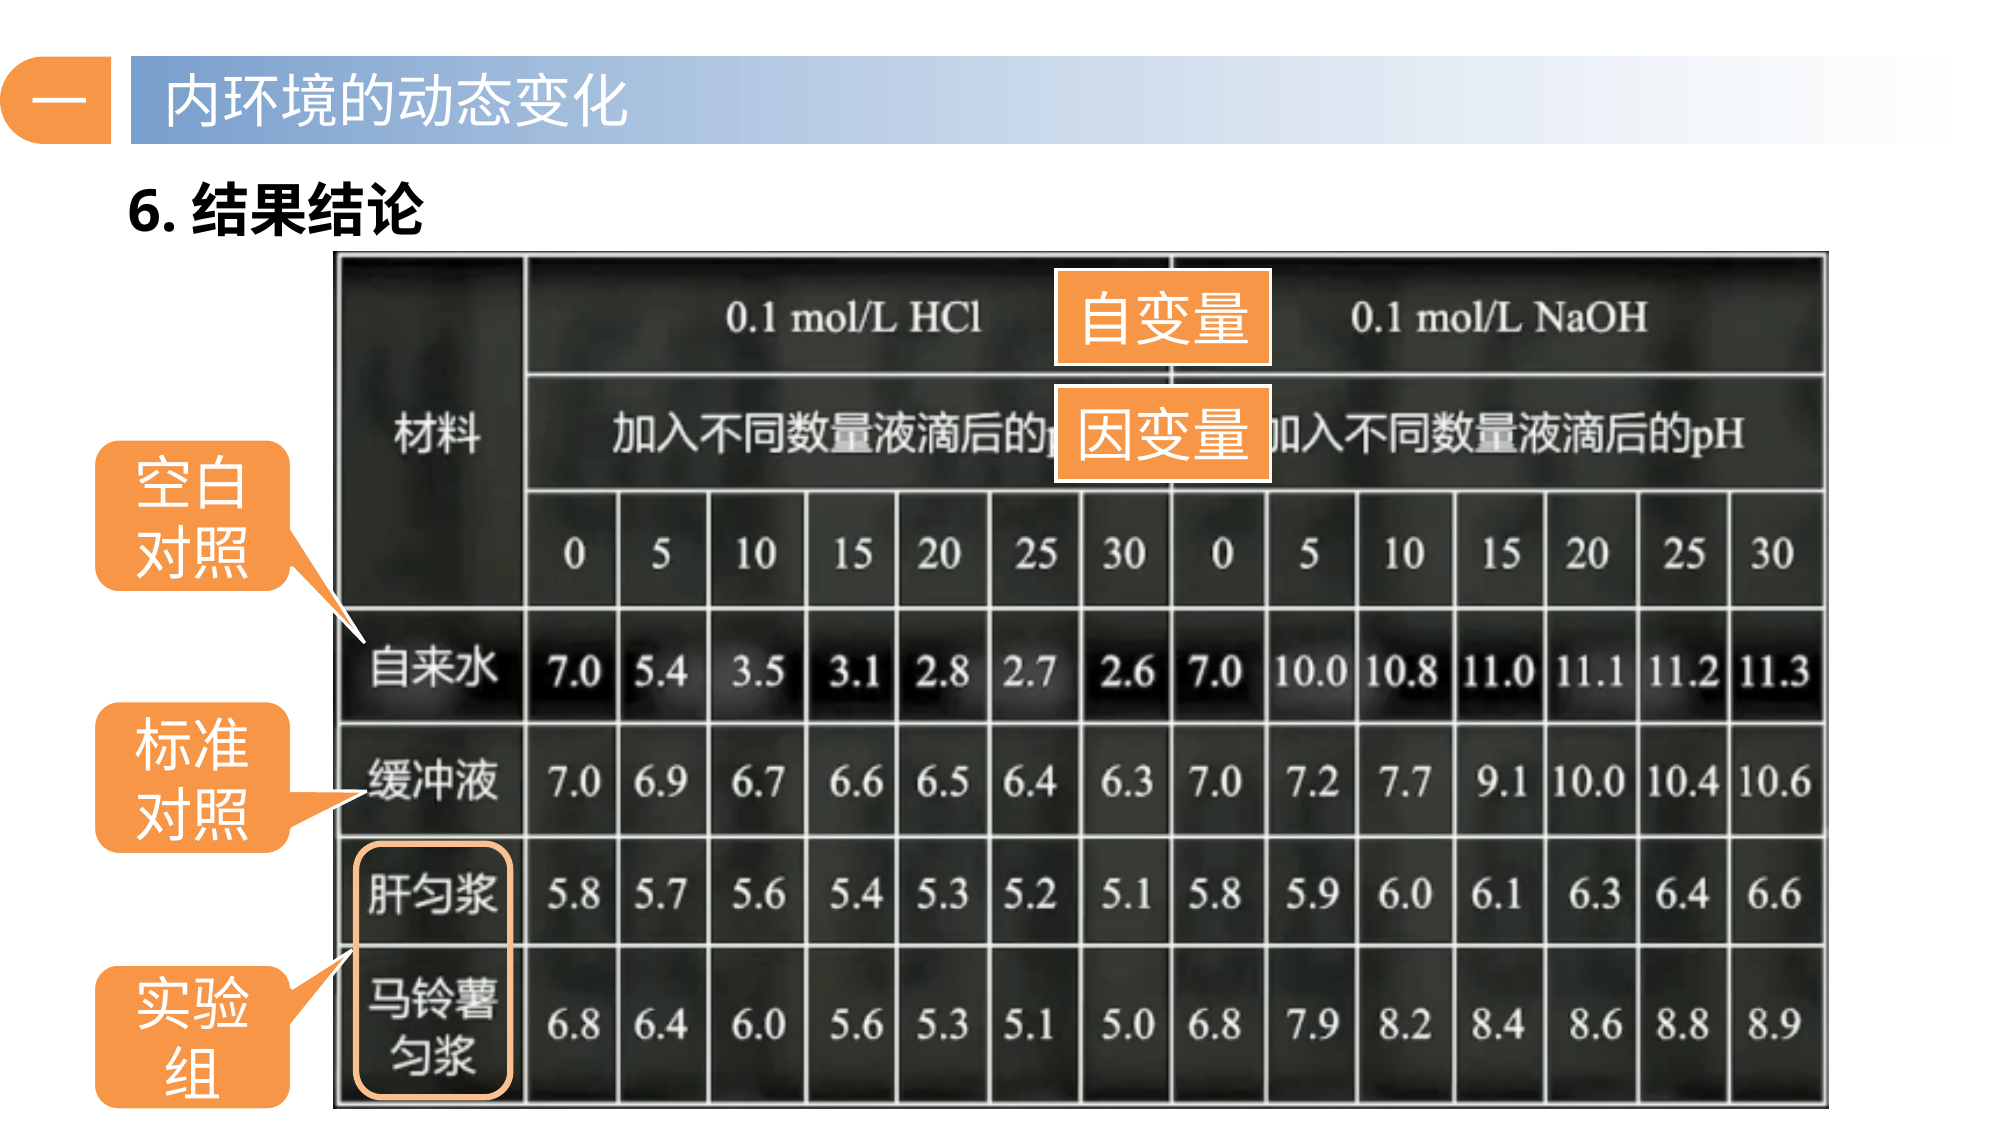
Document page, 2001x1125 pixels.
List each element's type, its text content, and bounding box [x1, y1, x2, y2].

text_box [93, 843, 511, 1110]
text_box 内环境的动态变化 [164, 63, 631, 134]
text_box 6.结果结论 [112, 165, 440, 250]
text_box 一 [20, 55, 114, 146]
picture [333, 251, 1829, 1109]
text_box 空白 对照 [92, 437, 333, 613]
text_box 标准 对照 [92, 699, 333, 843]
